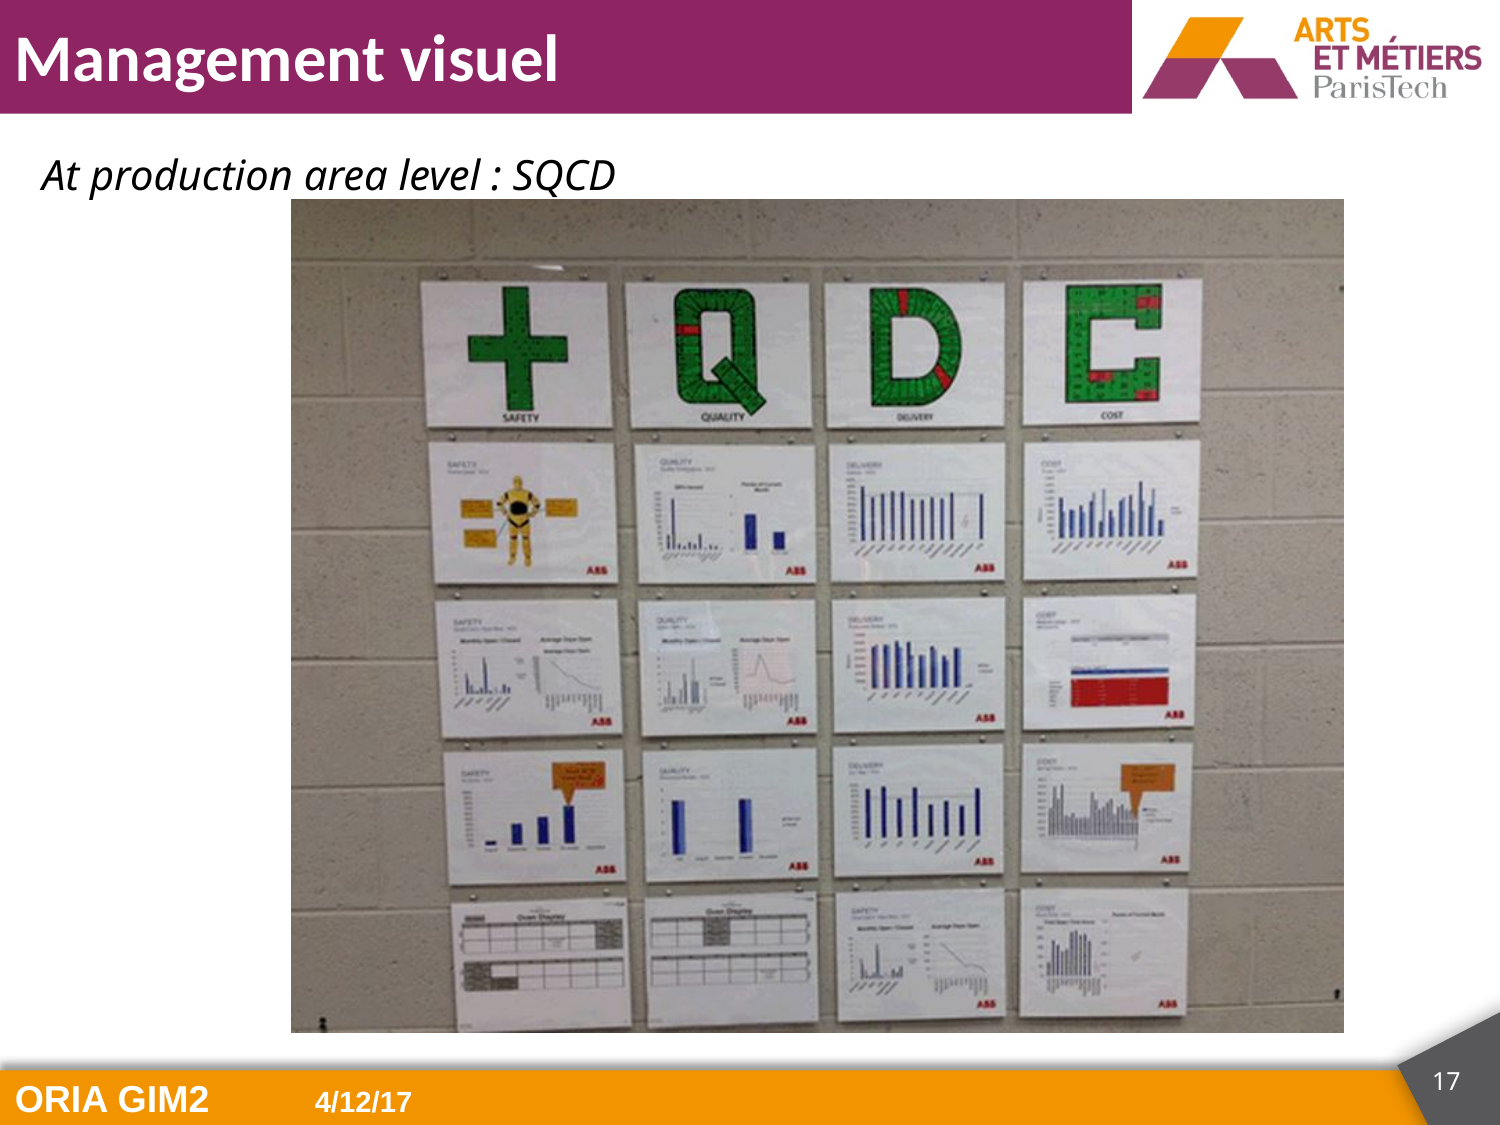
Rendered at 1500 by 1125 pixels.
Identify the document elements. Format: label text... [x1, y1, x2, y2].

title At production area level : SQCD [27, 141, 1378, 218]
picture [291, 199, 1344, 1033]
picture [1132, 0, 1500, 115]
